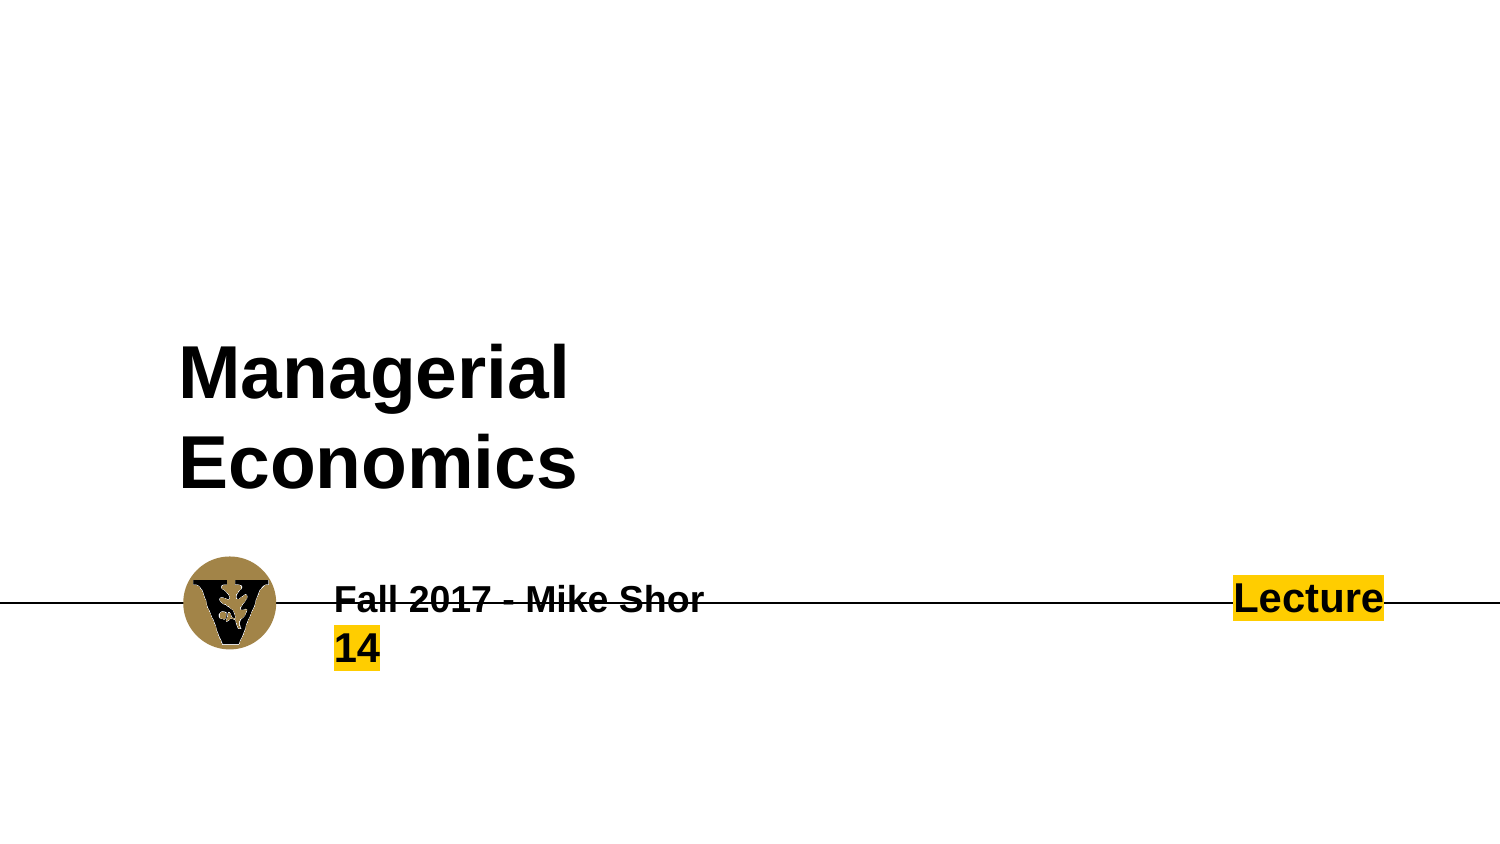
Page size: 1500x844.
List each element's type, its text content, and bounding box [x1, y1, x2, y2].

text_box Fall 2017 - Mike Shor Lecture 14 [318, 607, 1458, 686]
title Managerial Economics [163, 328, 906, 519]
picture [187, 580, 275, 648]
